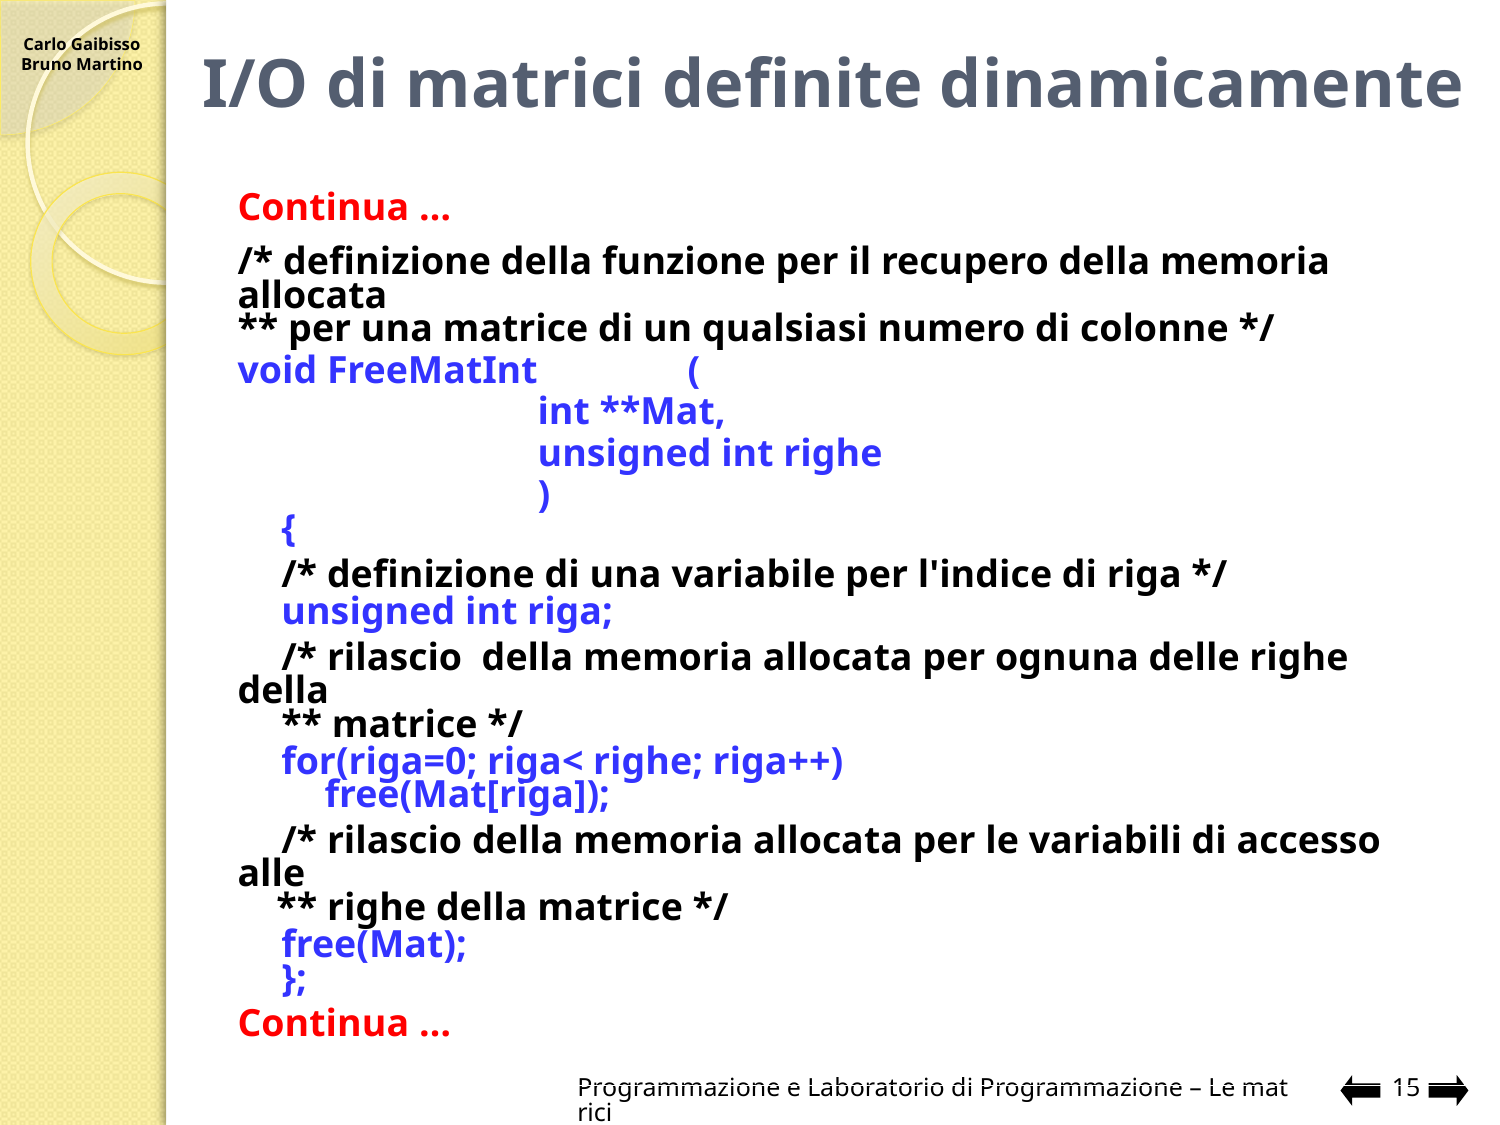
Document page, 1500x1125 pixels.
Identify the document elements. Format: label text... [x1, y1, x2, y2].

text_box Continua … /* definizione della funzione per il recupero della memoria allocata ** per una matrice di un qualsiasi numero di colonne */ void FreeMatInt ( int **Mat, unsigned int righe ) { /* definizione di una variabile per l'indice di riga */ unsigned int riga; /* rilascio della memoria allocata per ognuna delle righe della ** matrice */ for(riga=0; riga< righe; riga++) free(Mat[riga]); /* rilascio della memoria allocata per le variabili di accesso alle ** righe della matrice */ free(Mat); }; Continua … [222, 187, 1465, 1086]
title I/O di matrici definite dinamicamente [187, 33, 1489, 129]
slide_number 15 [1324, 1034, 1488, 1113]
footer Programmazione e Laboratorio di Programmazione – Le matrici [562, 1086, 1310, 1113]
